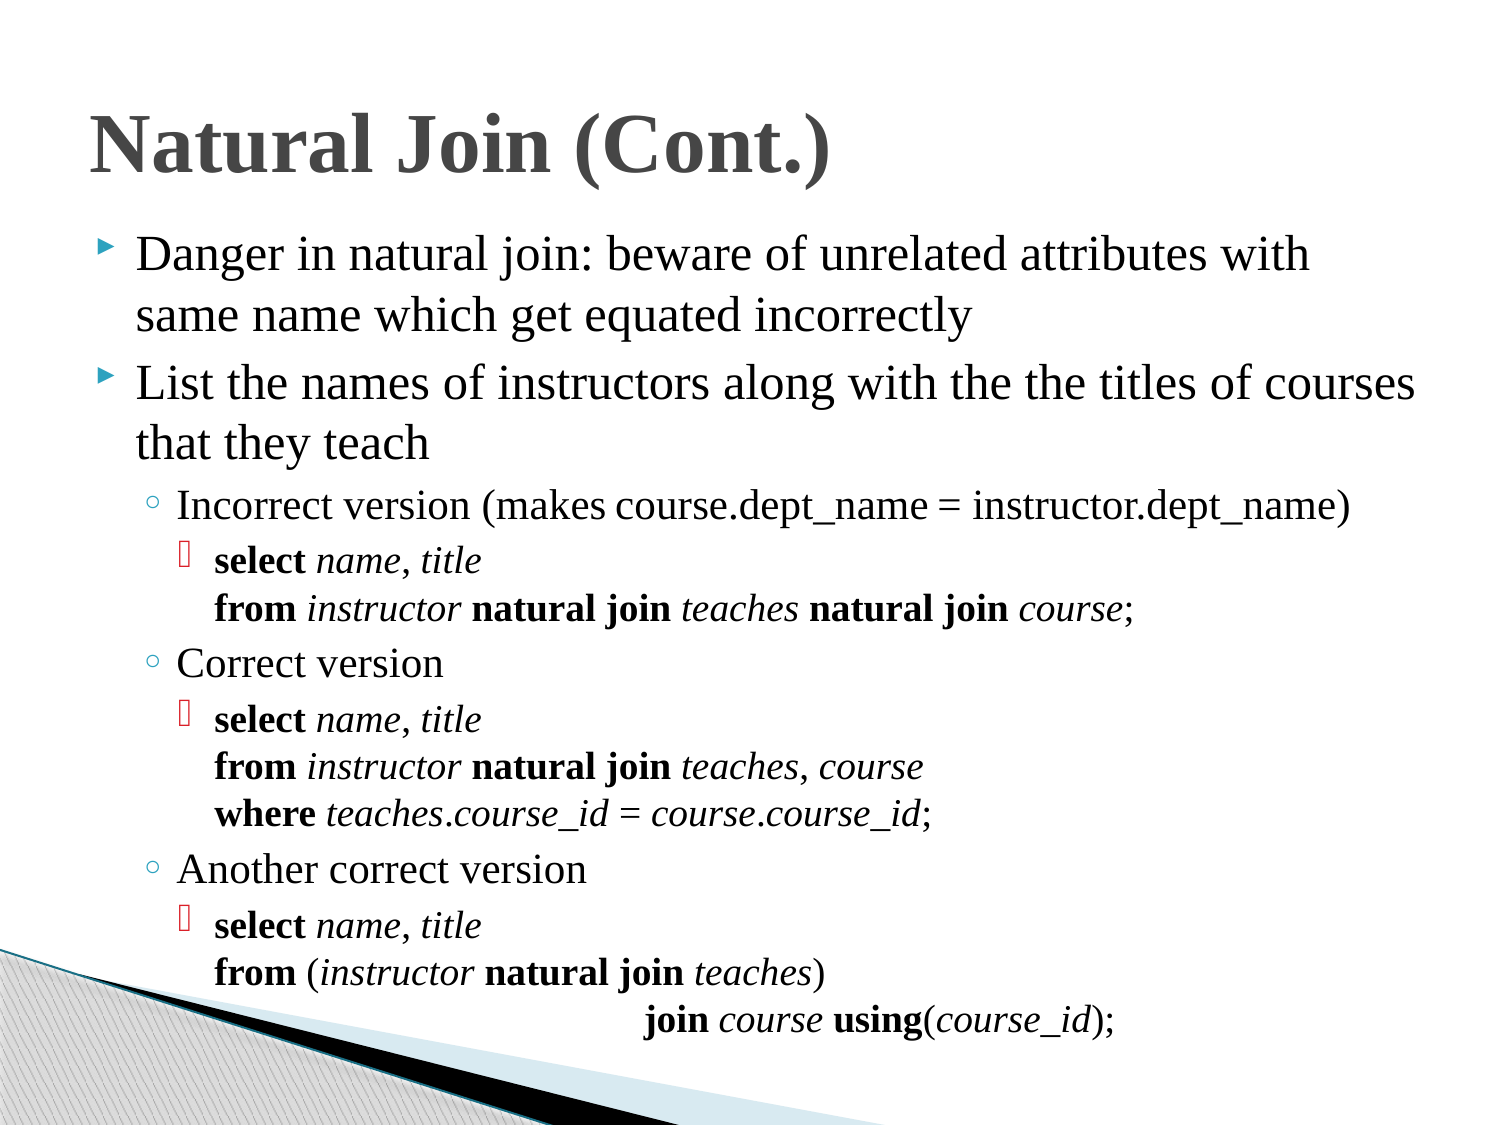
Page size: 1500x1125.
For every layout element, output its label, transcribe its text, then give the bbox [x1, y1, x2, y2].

list Danger in natural join: beware of unrelated attributes with same name which get equated incorrectly List the names of instructors along with the the titles of courses that they teach Incorrect version (makes course.dept_name = instructor.dept_name) select name, title from instructor natural join teaches natural join course; Correct version select name, title from instructor natural join teaches, course where teaches.course_id = course.course_id; Another correct version select name, title from (instructor natural join teaches) join course using(course_id); [62, 212, 1440, 1055]
title Natural Join (Cont.) [75, 45, 1425, 233]
